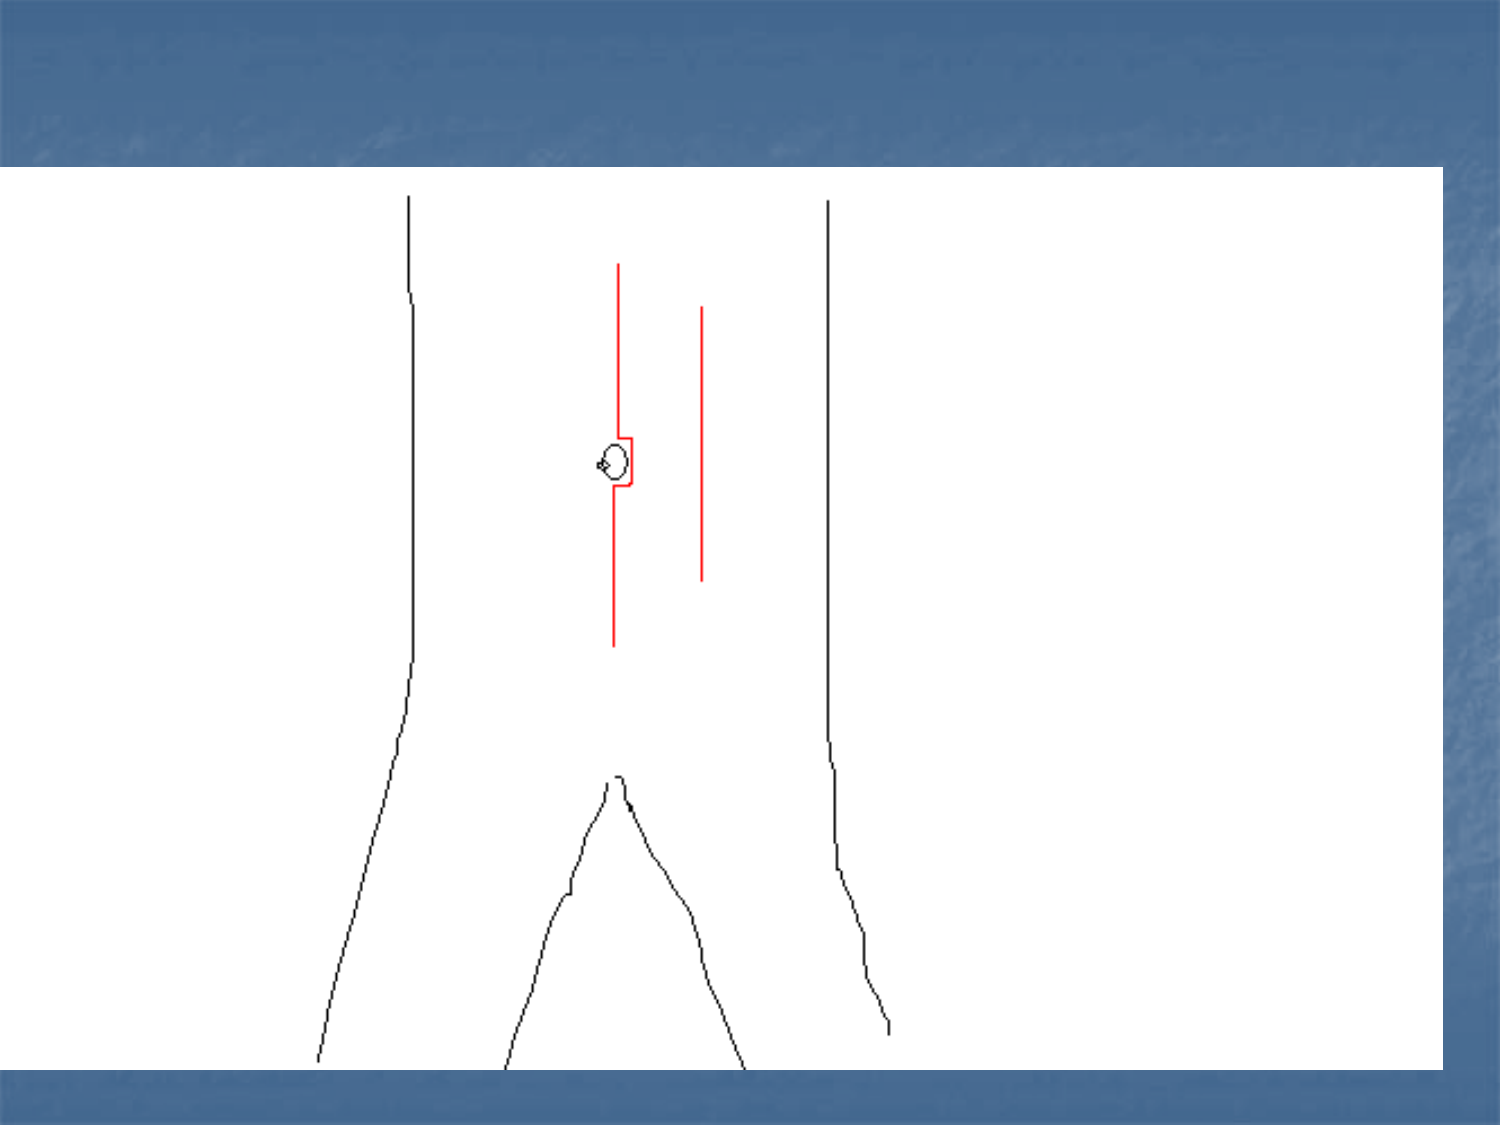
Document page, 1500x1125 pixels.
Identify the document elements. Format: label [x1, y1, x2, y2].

picture [0, 167, 1444, 1070]
